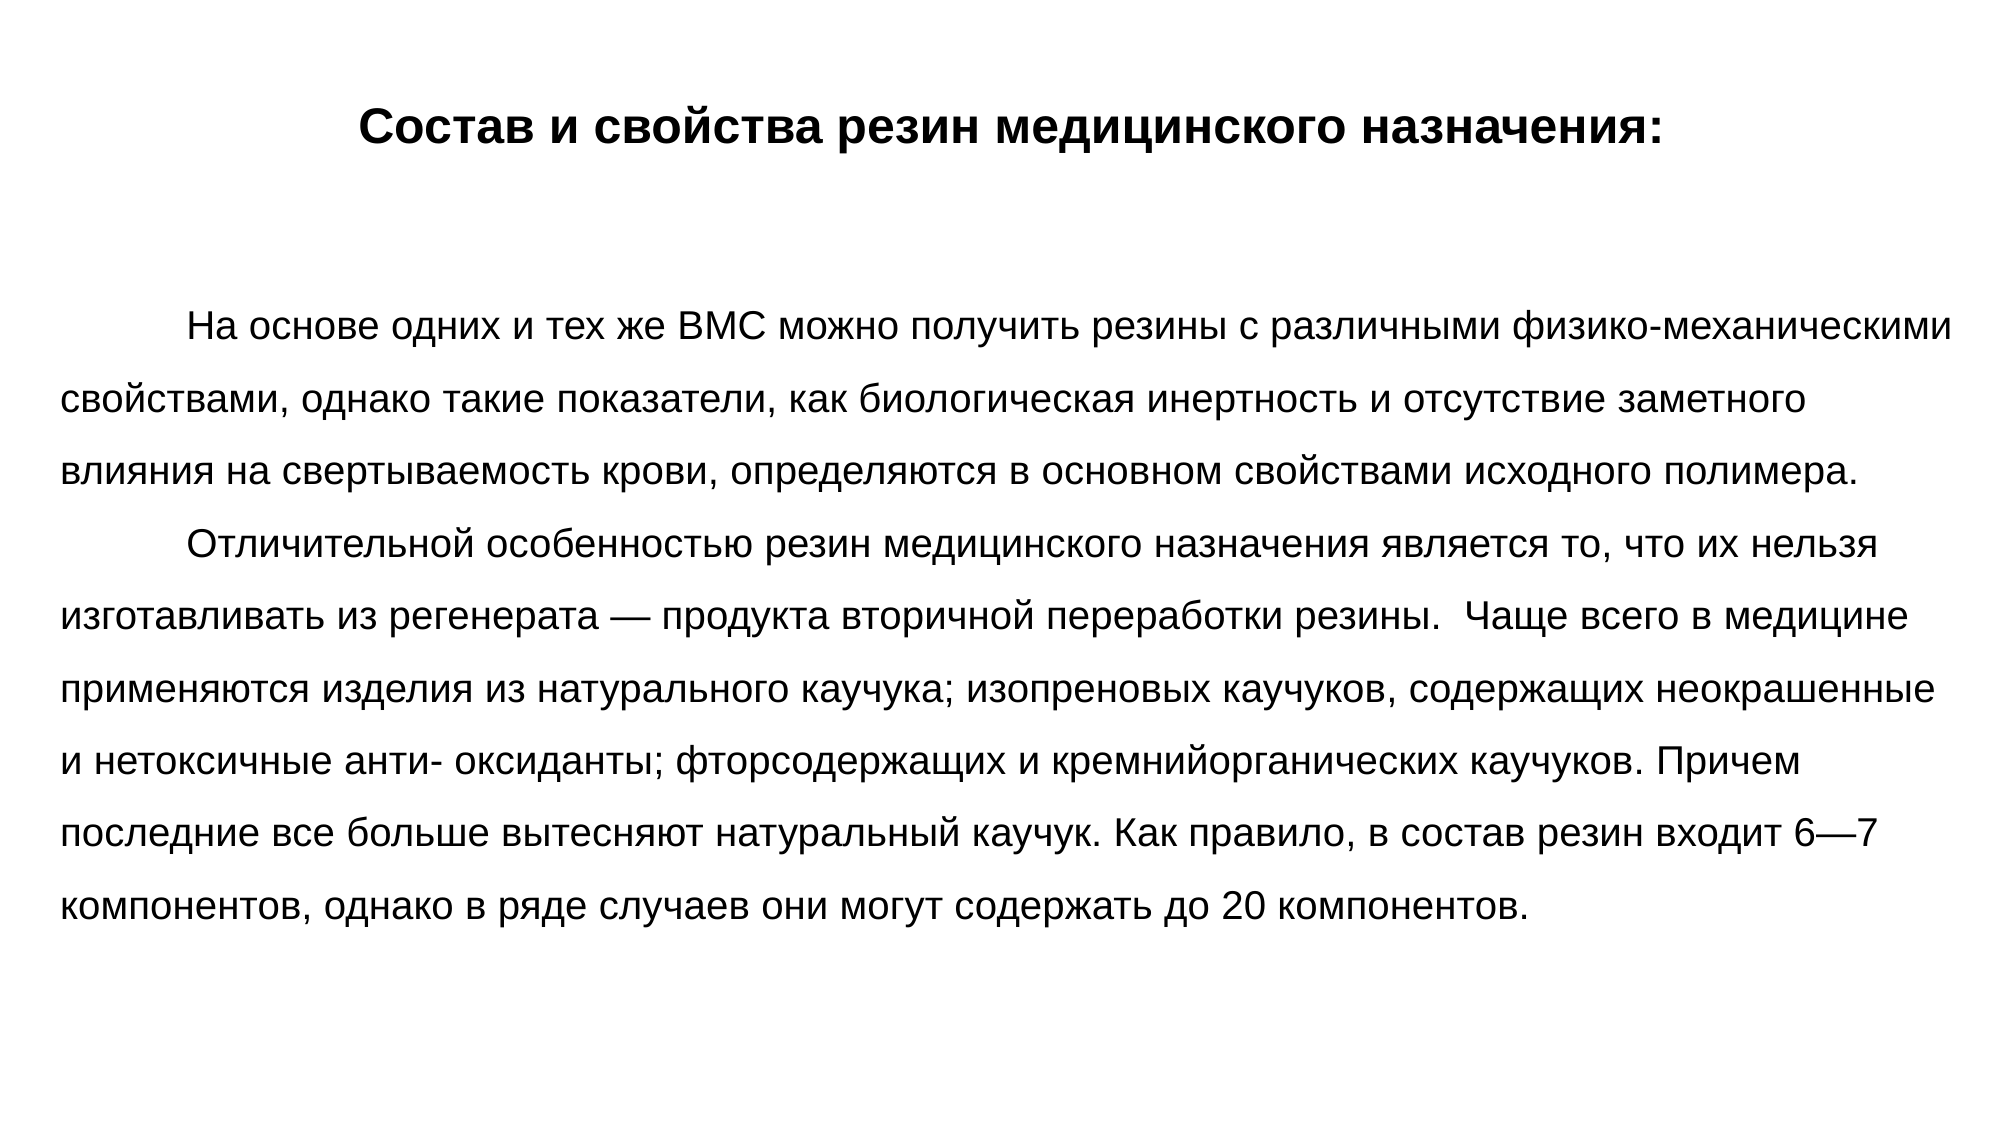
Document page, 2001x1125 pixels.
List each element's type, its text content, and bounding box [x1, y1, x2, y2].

text_box Состав и свойства резин медицинского назначения: [145, 85, 1879, 161]
title На основе одних и тех же ВМС можно получить резины с различными физико-механическими свойствами, однако такие показатели, как биологическая инертность и отсутствие заметного влияния на свертываемость крови, определяются в основном свойствами исходного полимера. Отличительной особенностью резин медицинского назначения является то, что их нельзя изготавливать из регенерата — продукта вторичной переработки резины. Чаще всего в медицине применяются изделия из натурального каучука; изопреновых каучуков, содержащих неокрашенные и нетоксичные анти- оксиданты; фторсодержащих и кремнийорганических каучуков. Причем последние все больше вытесняют натуральный каучук. Как правило, в состав резин входит 6—7 компонентов, однако в ряде случаев они могут содержать до 20 компонентов. [45, 167, 1971, 1102]
